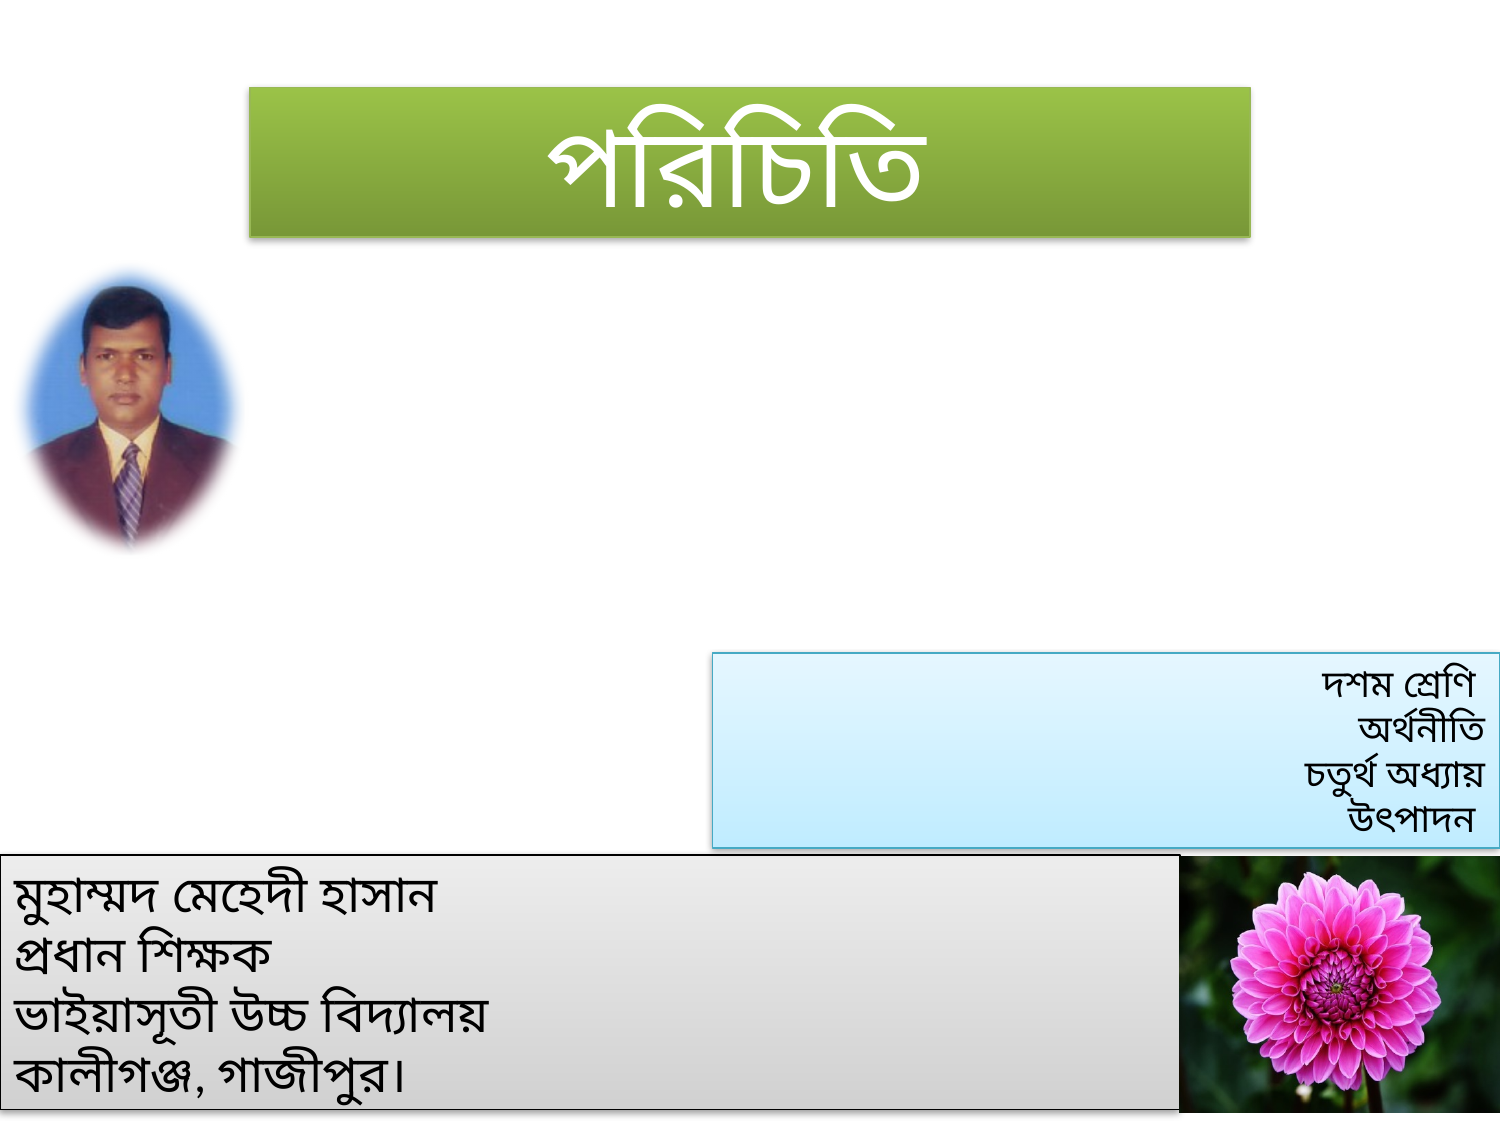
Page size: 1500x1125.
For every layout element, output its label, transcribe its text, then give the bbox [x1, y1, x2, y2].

text_box মুহাম্মদ মেহেদী হাসান প্রধান শিক্ষক ভাইয়াসূতী উচ্চ বিদ্যালয় কালীগঞ্জ, গাজীপুর। [0, 854, 1176, 1110]
picture [1179, 856, 1500, 1113]
text_box দশম শ্রেণি অর্থনীতি চতুর্থ অধ্যায় উৎপাদন [712, 652, 1500, 849]
picture [8, 256, 251, 563]
text_box পরিচিতি [249, 87, 1251, 238]
